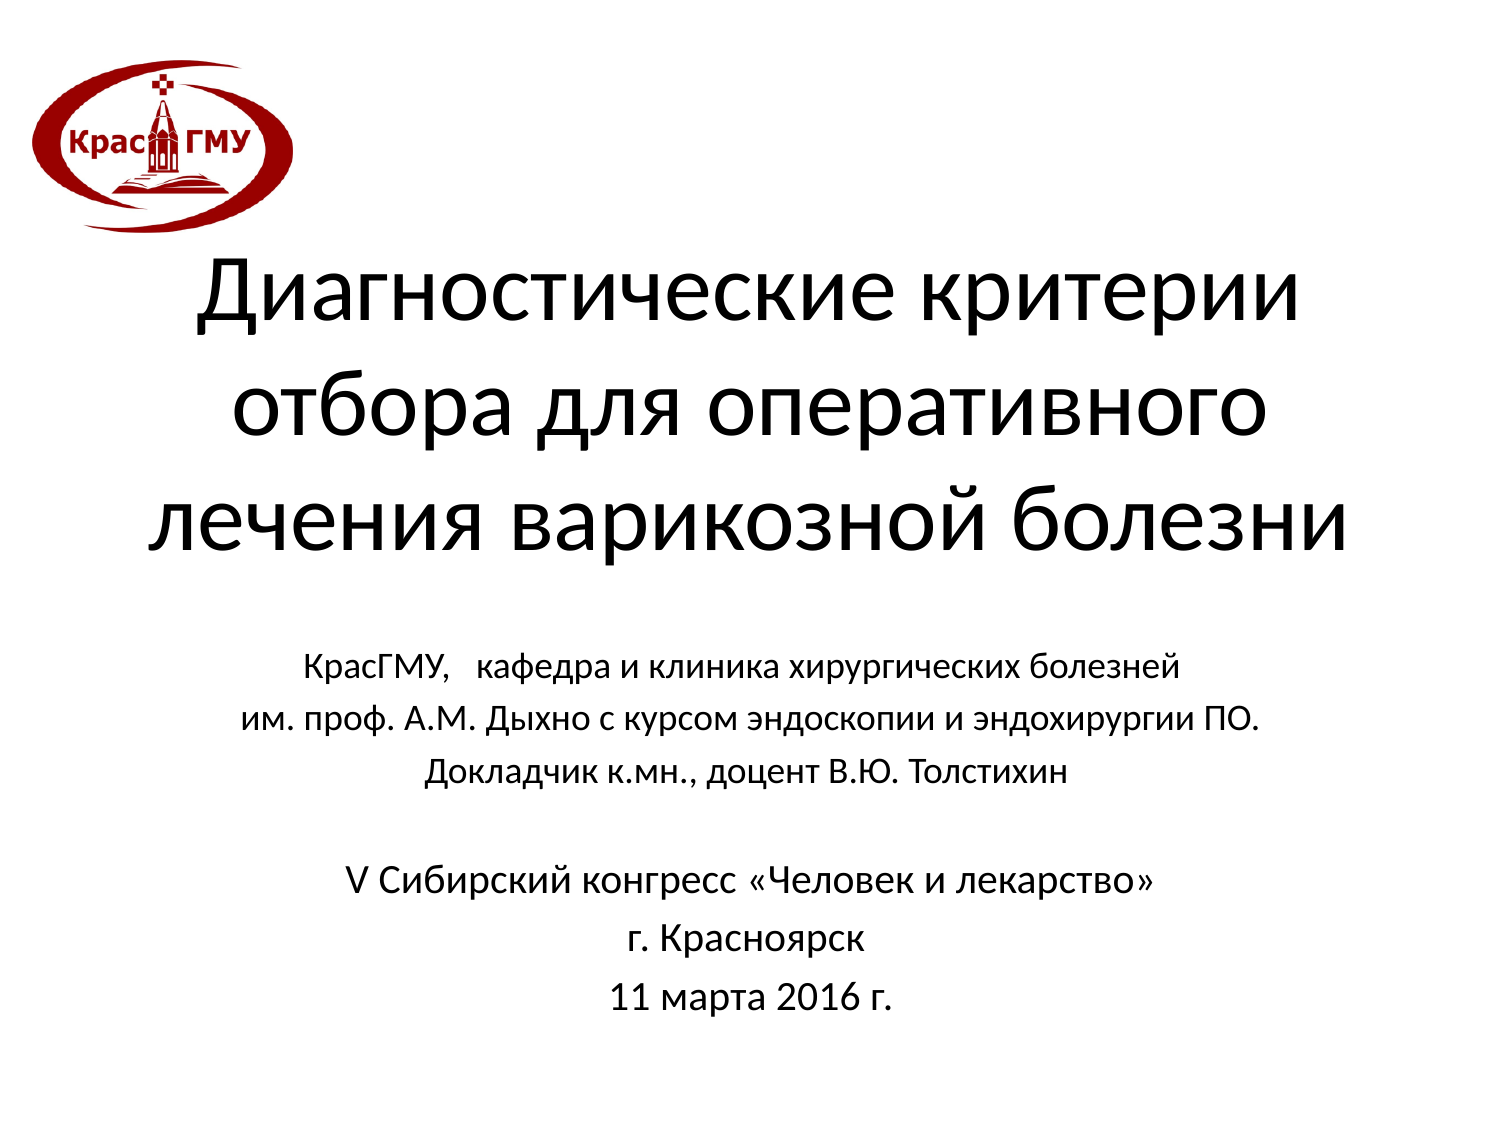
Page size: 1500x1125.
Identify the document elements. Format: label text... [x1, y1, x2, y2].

picture [32, 60, 293, 234]
list КрасГМУ, кафедра и клиника хирургических болезней им. проф. А.М. Дыхно с курсом эндоскопии и эндохирургии ПО. Докладчик к.мн., доцент В.Ю. Толстихин V Сибирский конгресс «Человек и лекарство» г. Красноярск 11 марта 2016 г. [76, 633, 1425, 1038]
title Диагностические критерии отбора для оперативного лечения варикозной болезни [41, 208, 1459, 587]
